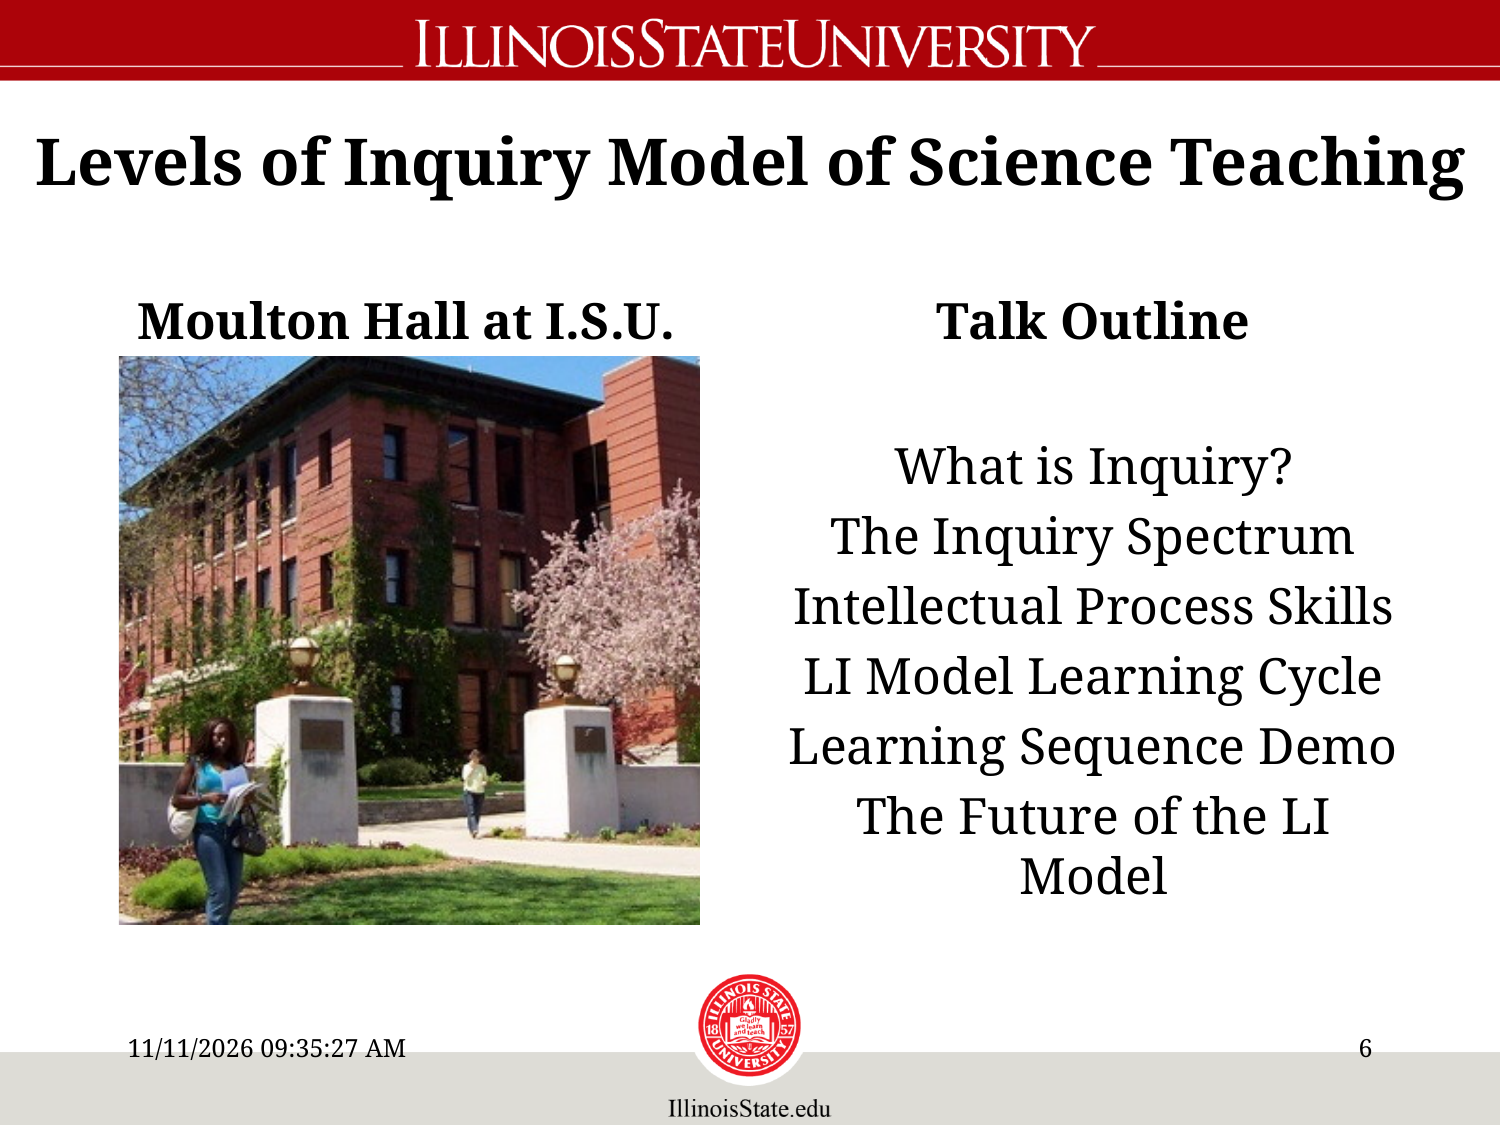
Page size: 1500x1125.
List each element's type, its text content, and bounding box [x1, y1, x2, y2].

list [118, 356, 701, 926]
picture [0, 233, 1500, 1125]
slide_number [112, 1024, 426, 1101]
slide_number 5 [1074, 1024, 1388, 1101]
picture [0, 0, 1500, 87]
list Talk Outline [761, 251, 1425, 356]
list Moulton Hall at I.S.U. [75, 251, 738, 357]
list What is Inquiry? The Inquiry Spectrum Intellectual Process Skills LI Model Learning Cycle Learning Sequence Demo The Future of the LI Model [761, 356, 1425, 1005]
title Levels of Inquiry Model of Science Teaching [0, 87, 1500, 233]
